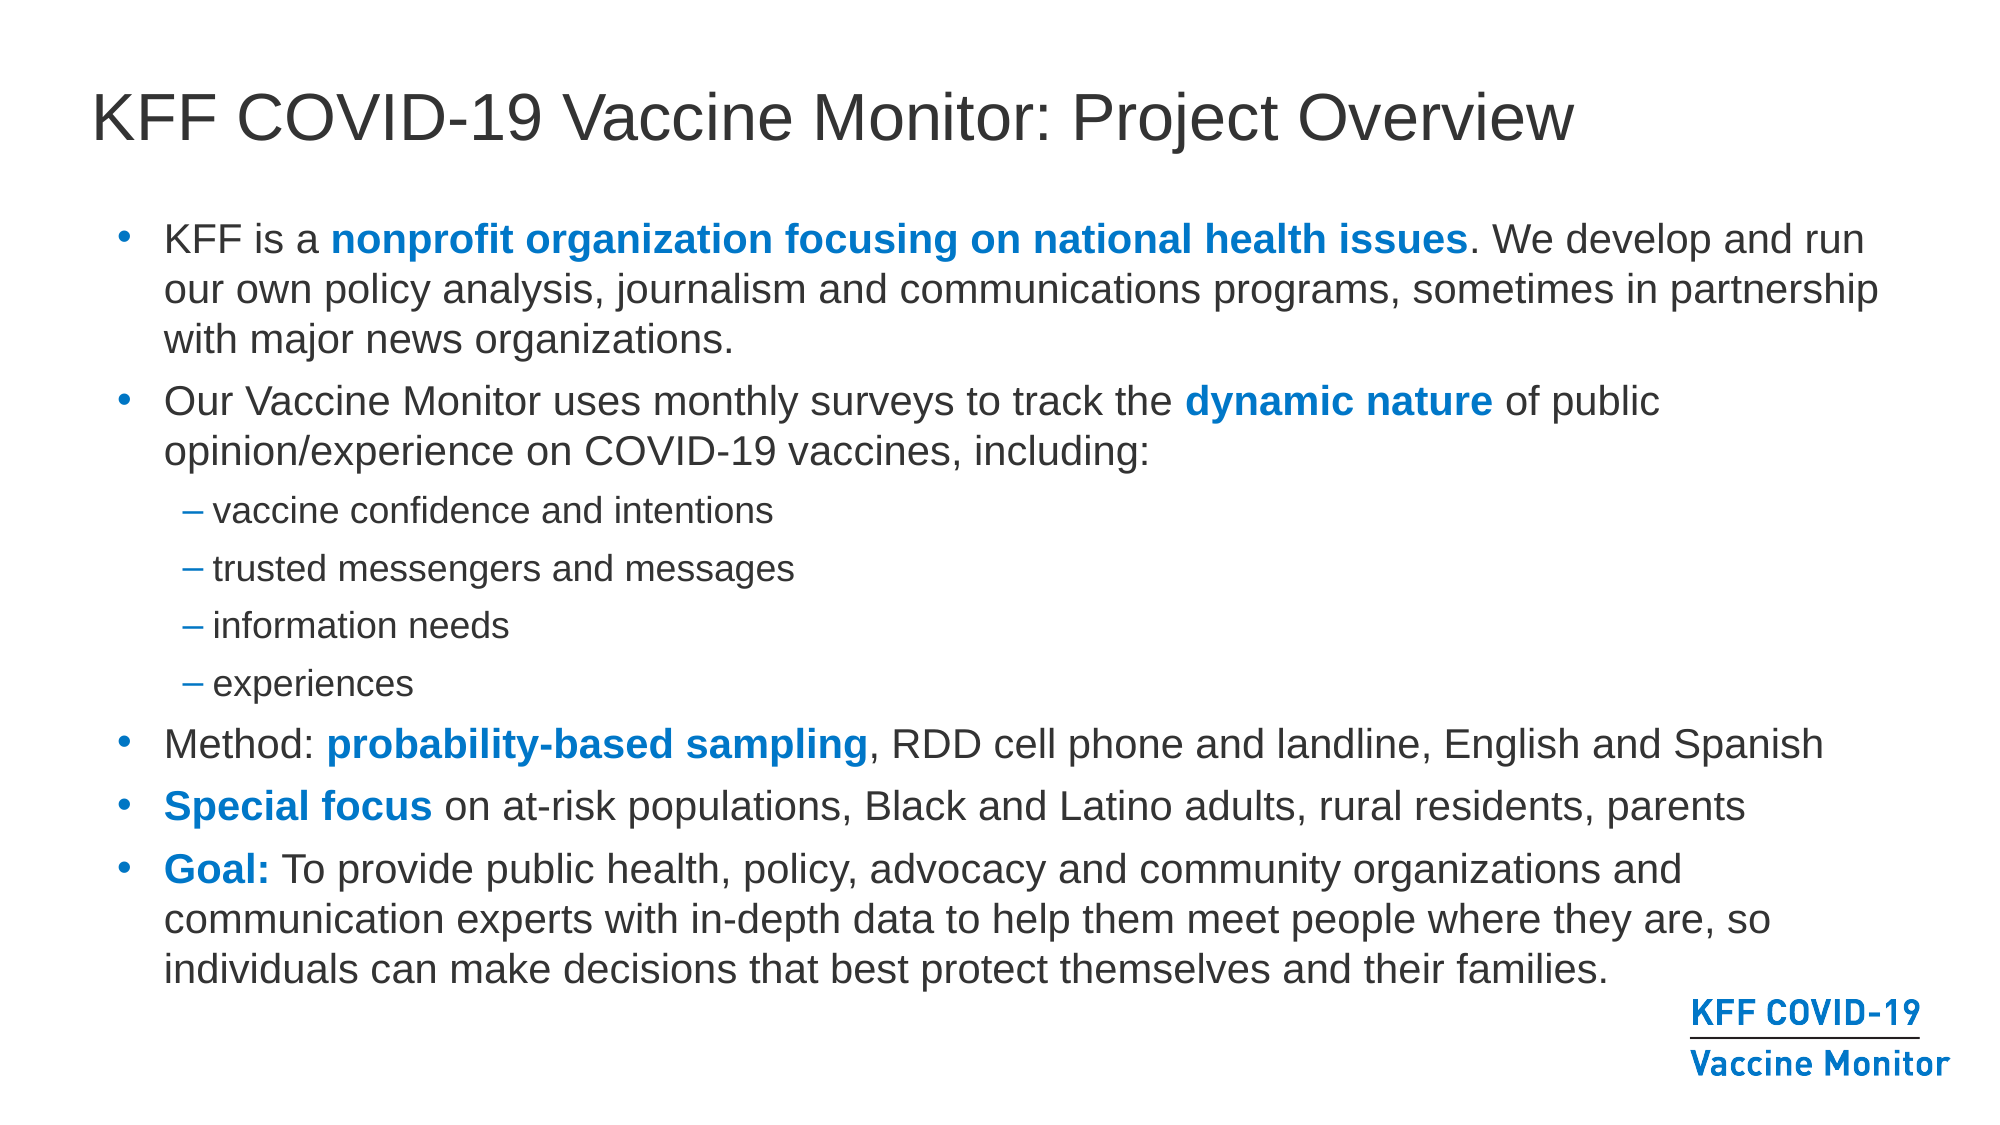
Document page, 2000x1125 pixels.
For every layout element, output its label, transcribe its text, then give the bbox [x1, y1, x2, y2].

list KFF is a nonprofit organization focusing on national health issues. We develop and run our own policy analysis, journalism and communications programs, sometimes in partnership with major news organizations. Our Vaccine Monitor uses monthly surveys to track the dynamic nature of public opinion/experience on COVID-19 vaccines, including: vaccine confidence and intentions trusted messengers and messages information needs experiences Method: probability-based sampling, RDD cell phone and landline, English and Spanish Special focus on at-risk populations, Black and Latino adults, rural residents, parents Goal: To provide public health, policy, advocacy and community organizations and communication experts with in-depth data to help them meet people where they are, so individuals can make decisions that best protect themselves and their families. [76, 208, 1900, 959]
picture [1689, 998, 1952, 1077]
title KFF COVID-19 Vaccine Monitor: Project Overview [76, 66, 1925, 208]
